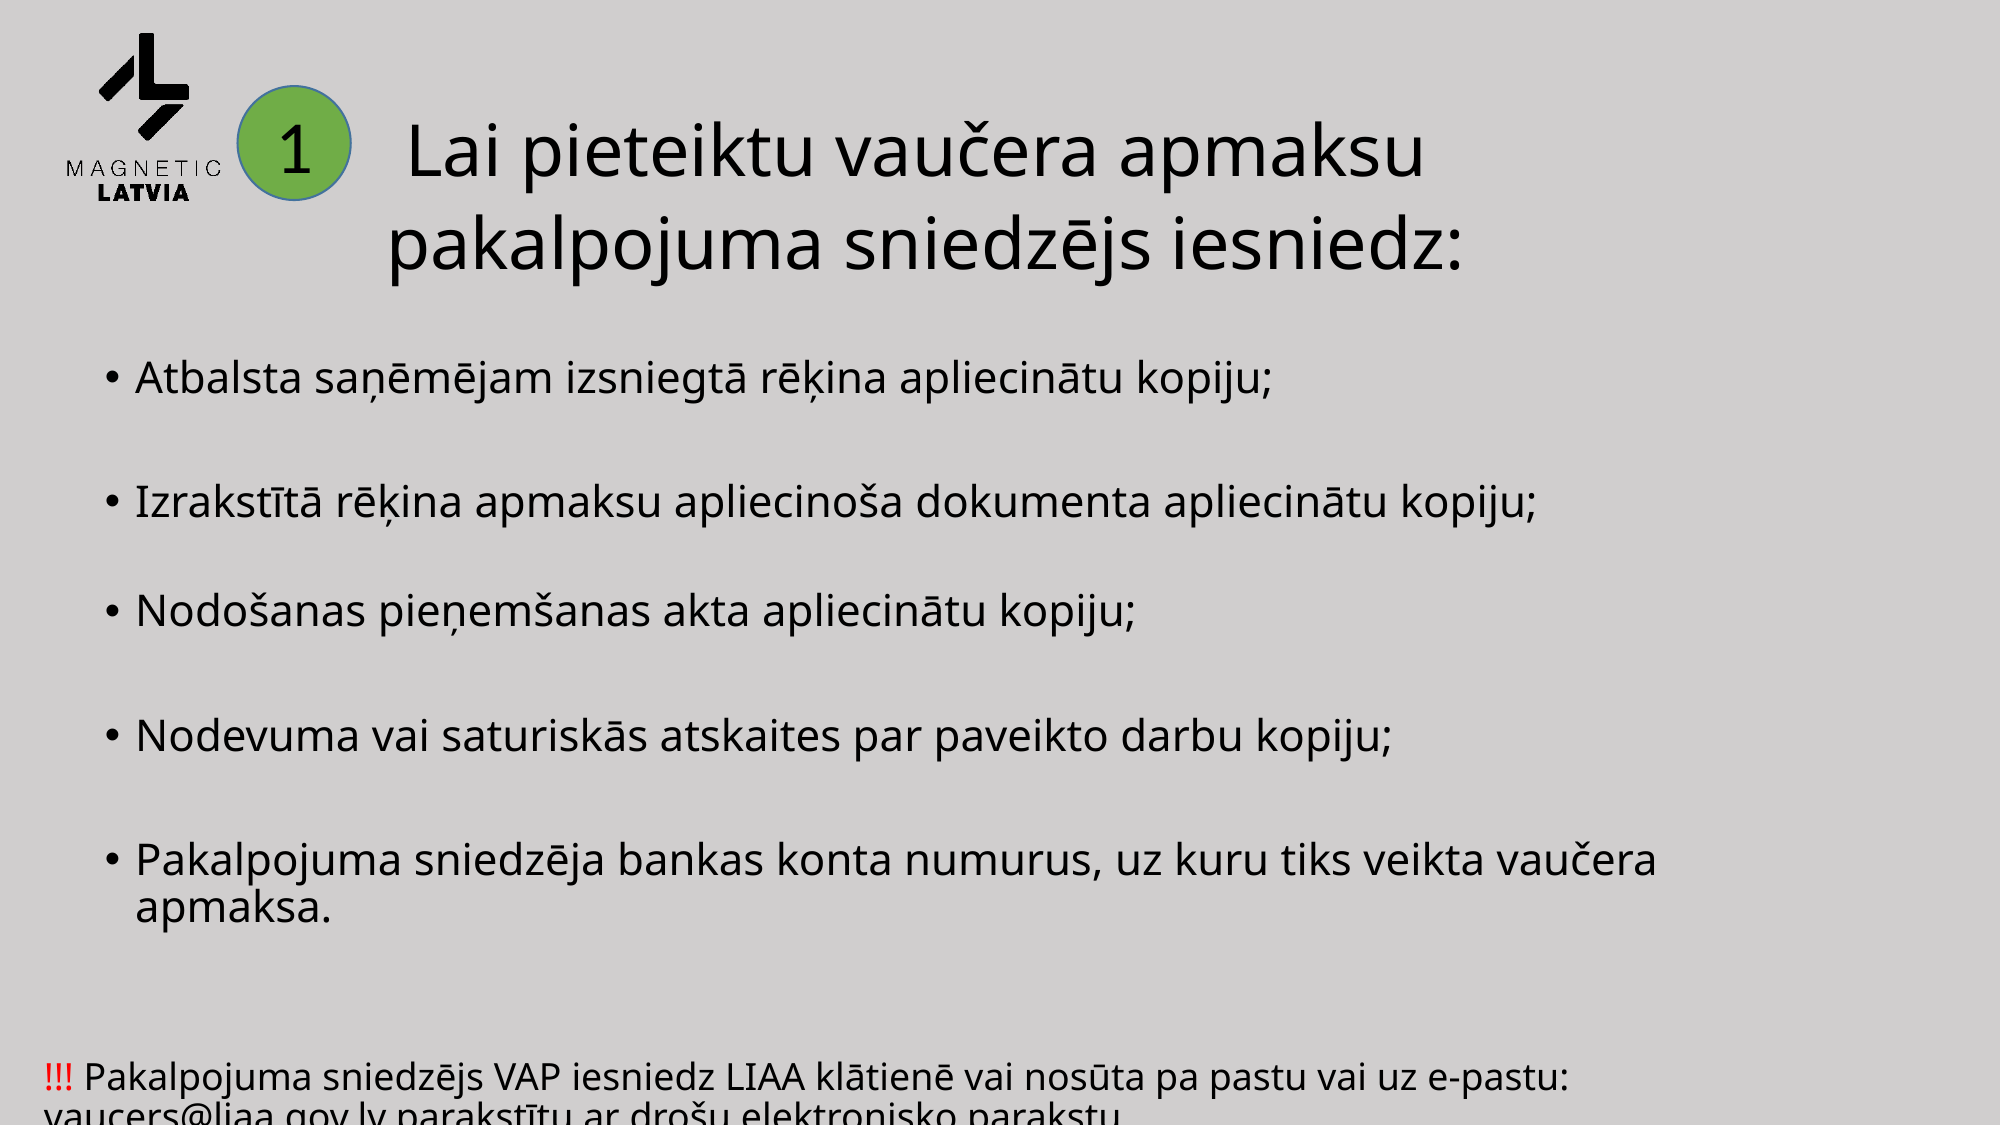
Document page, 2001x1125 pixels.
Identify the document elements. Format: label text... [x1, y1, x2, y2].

picture [0, 0, 309, 234]
list Lai pieteiktu vaučera apmaksu pakalpojuma sniedzējs iesniedz: Atbalsta saņēmējam izsniegtā rēķina apliecinātu kopiju; Izrakstītā rēķina apmaksu apliecinoša dokumenta apliecinātu kopiju; Nodošanas pieņemšanas akta apliecinātu kopiju; Nodevuma vai saturiskās atskaites par paveikto darbu kopiju; Pakalpojuma sniedzēja bankas konta numurus, uz kuru tiks veikta vaučera apmaksa. !!! Pakalpojuma sniedzējs VAP iesniedz LIAA klātienē vai nosūta pa pastu vai uz e-pastu: vaucers@liaa.gov.lv parakstītu ar drošu elektronisko parakstu [29, 106, 1823, 1125]
text_box 1 [309, 87, 352, 200]
